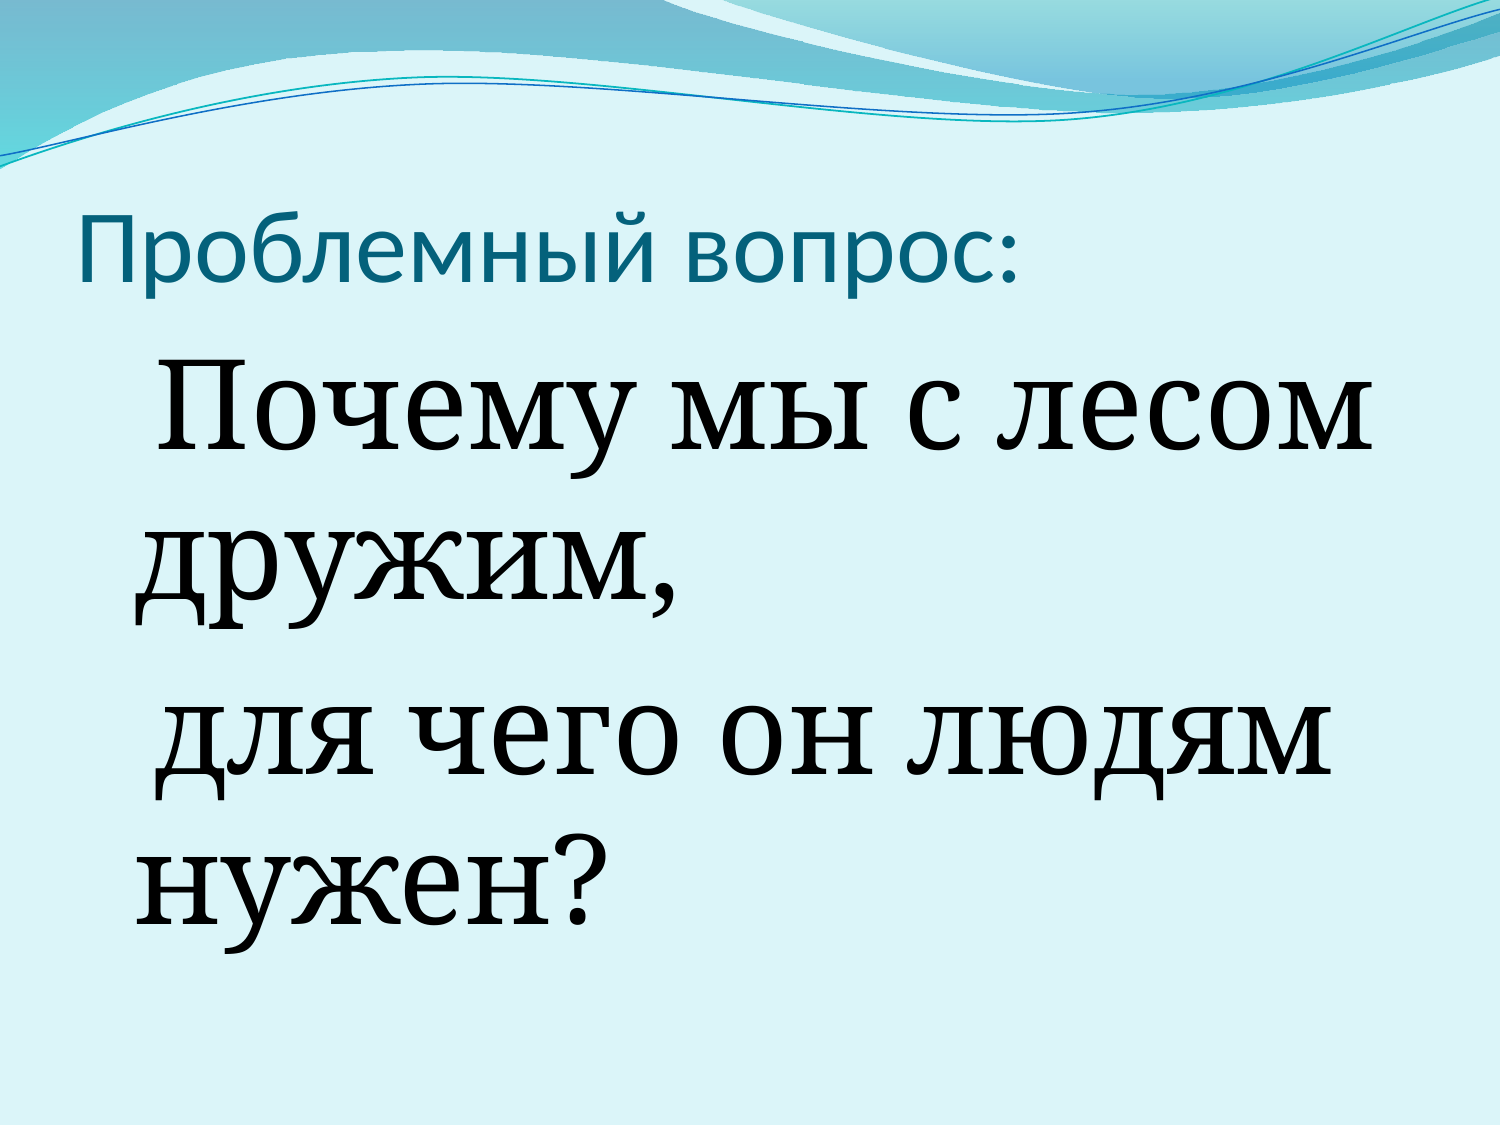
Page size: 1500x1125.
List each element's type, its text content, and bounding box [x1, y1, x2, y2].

list Почему мы с лесом дружим, для чего он людям нужен? [75, 317, 1425, 1038]
title Проблемный вопрос: [75, 115, 1425, 303]
